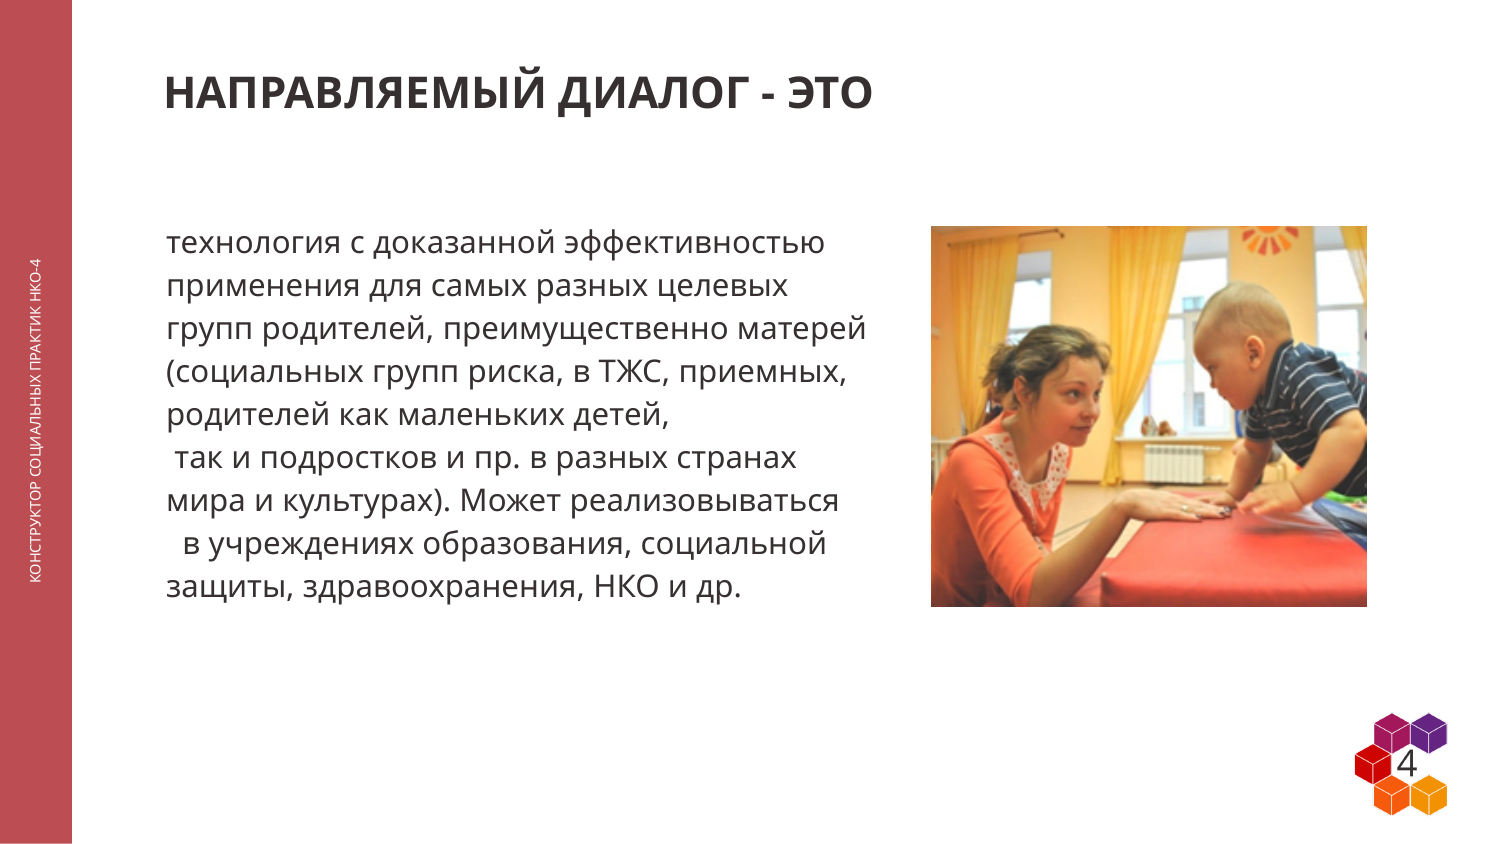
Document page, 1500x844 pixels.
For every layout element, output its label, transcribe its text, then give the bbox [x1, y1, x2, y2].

title НАПРАВЛЯЕМЫЙ ДИАЛОГ - ЭТО [148, 49, 1367, 144]
text_box технология с доказанной эффективностью применения для самых разных целевых групп родителей, преимущественно матерей (социальных групп риска, в ТЖС, приемных, родителей как маленьких детей, так и подростков и пр. в разных странах мира и культурах). Может реализовываться в учреждениях образования, социальной защиты, здравоохранения, НКО и др. [151, 201, 886, 787]
text_box [0, 0, 72, 844]
picture [930, 226, 1367, 607]
picture [1348, 709, 1461, 822]
text_box КОНСТРУКТОР СОЦИАЛЬНЫХ ПРАКТИК НКО-4 [11, 190, 50, 653]
